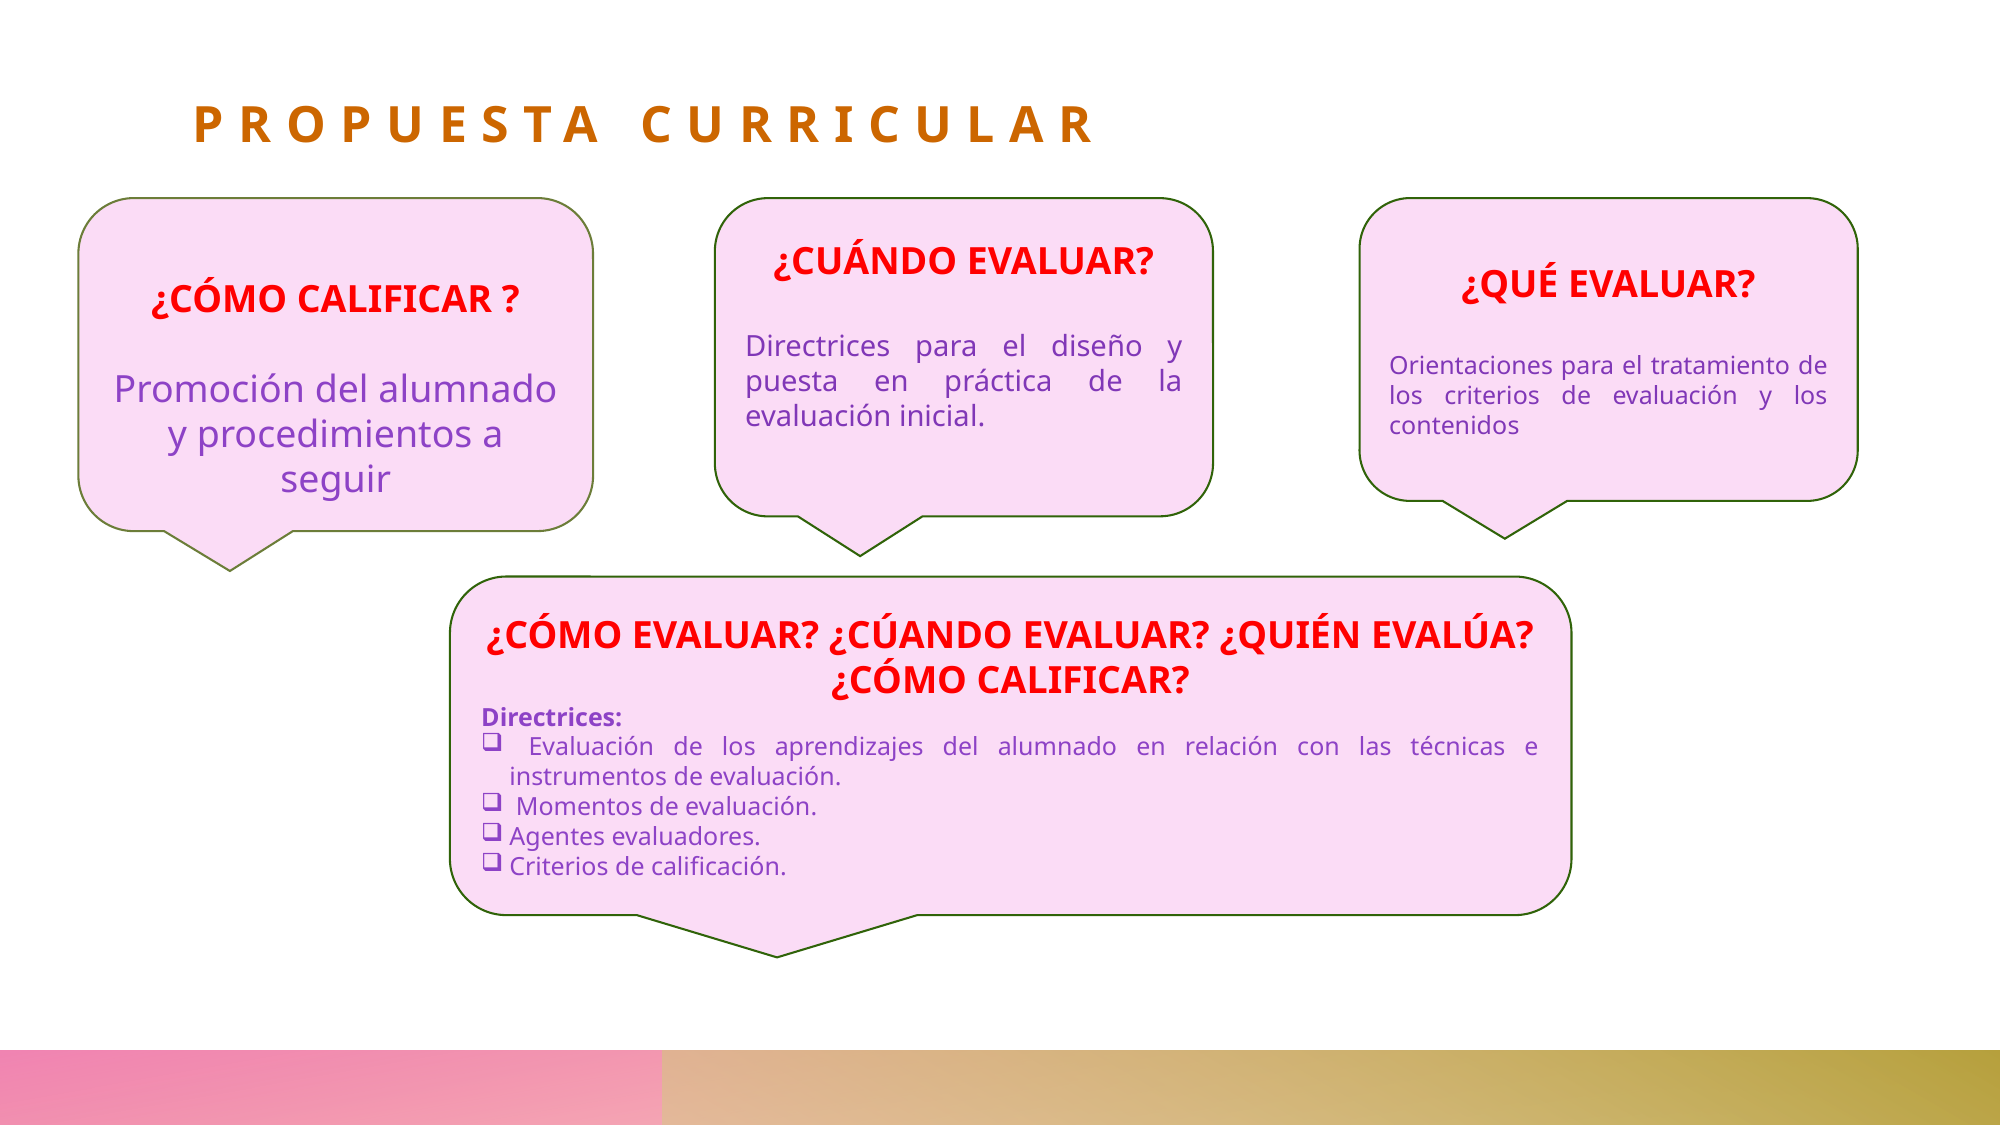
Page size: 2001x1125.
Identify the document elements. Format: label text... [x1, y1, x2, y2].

text_box ¿QUÉ EVALUAR? Orientaciones para el tratamiento de los criterios de evaluación y los contenidos [1358, 197, 1859, 540]
text_box ¿CÓMO EVALUAR? ¿CÚANDO EVALUAR? ¿QUIÉN EVALÚA? ¿CÓMO CALIFICAR? Directrices: Evaluación de los aprendizajes del alumnado en relación con las técnicas e instrumentos de evaluación. Momentos de evaluación. Agentes evaluadores. Criterios de calificación. [448, 575, 1573, 959]
text_box ¿CÓMO CALIFICAR ? Promoción del alumnado y procedimientos a seguir [77, 197, 595, 573]
title PROPUESTA CURRICULAR [192, 71, 1130, 153]
text_box ¿CUÁNDO EVALUAR? Directrices para el diseño y puesta en práctica de la evaluación inicial. [713, 197, 1215, 558]
